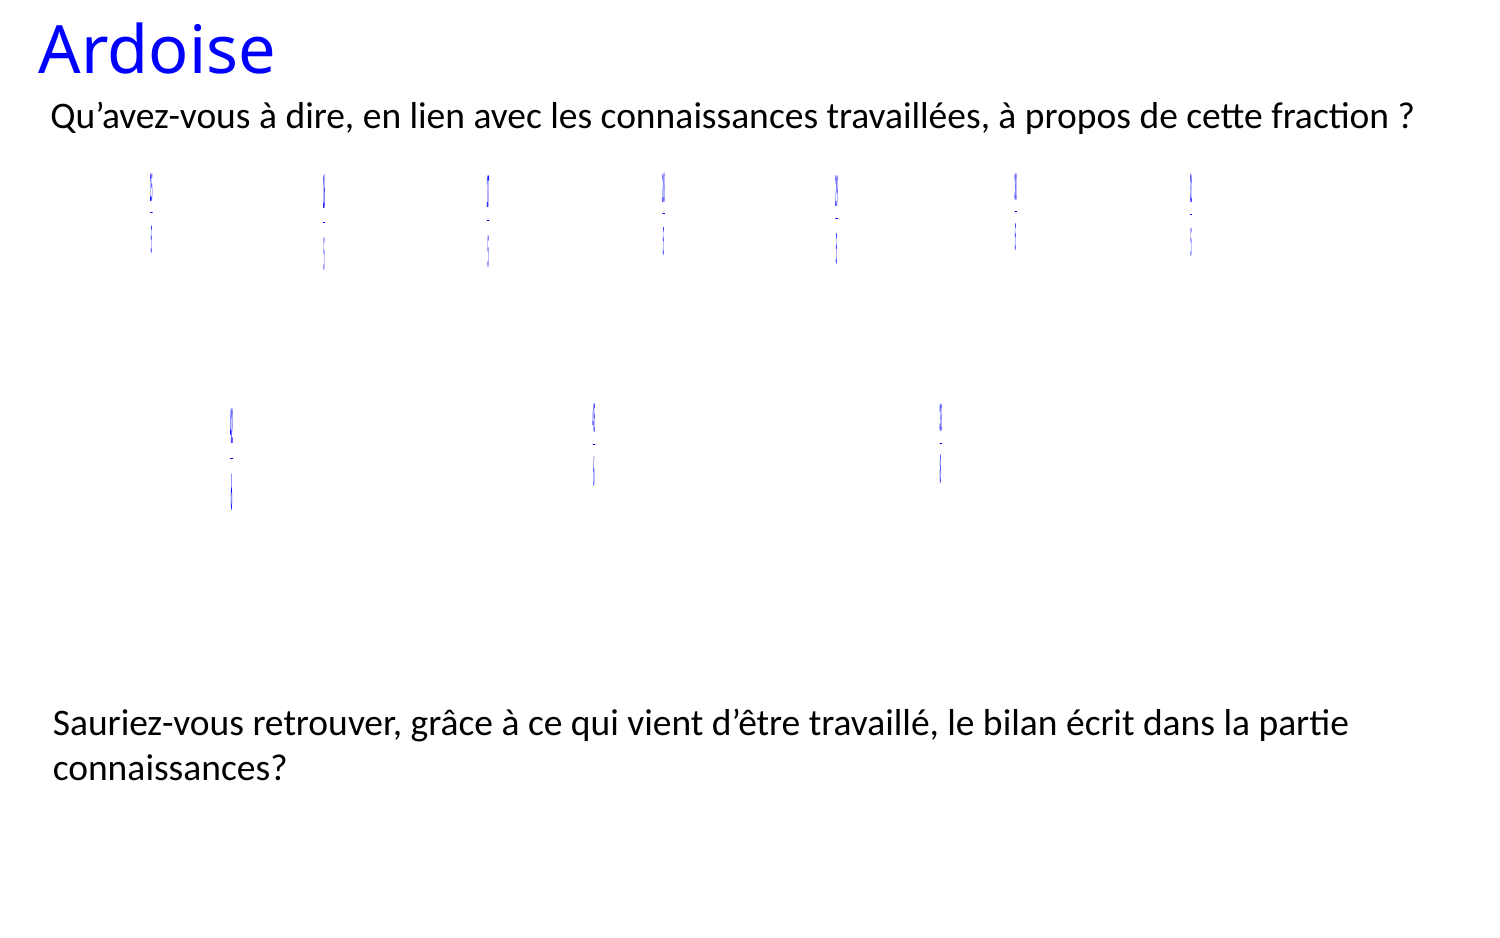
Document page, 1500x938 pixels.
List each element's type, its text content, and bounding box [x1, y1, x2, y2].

picture [939, 391, 1034, 544]
text_box Qu’avez-vous à dire, en lien avec les connaissances travaillées, à propos de cette fraction ? [35, 83, 1473, 144]
picture [149, 160, 241, 314]
picture [1014, 160, 1108, 310]
picture [662, 160, 753, 318]
text_box Ardoise [24, 0, 409, 95]
picture [486, 160, 580, 337]
picture [229, 392, 348, 586]
text_box Sauriez-vous retrouver, grâce à ce qui vient d’être travaillé, le bilan écrit dans la partie connaissances? [38, 690, 1475, 796]
picture [835, 160, 932, 332]
picture [322, 160, 405, 343]
picture [1189, 160, 1273, 318]
picture [592, 390, 683, 550]
